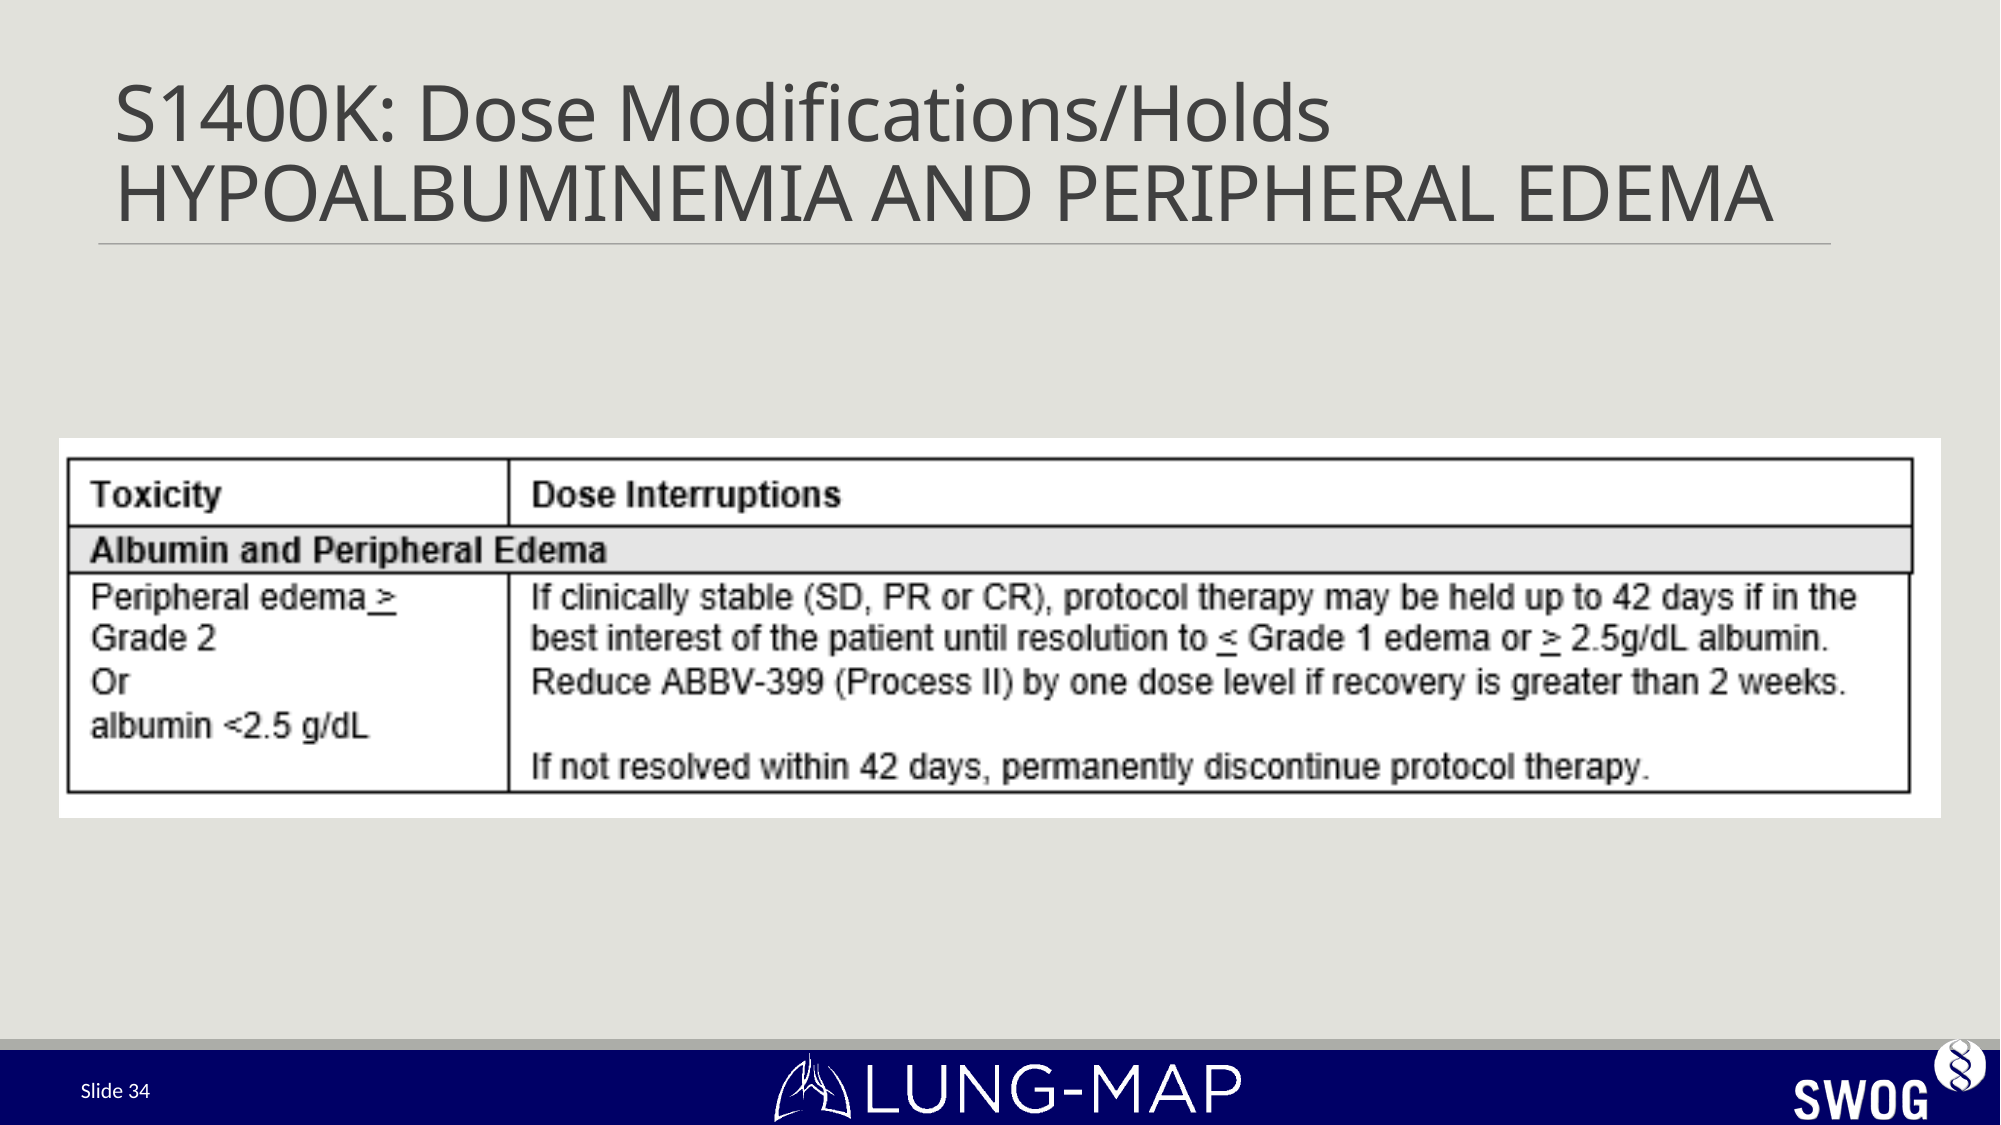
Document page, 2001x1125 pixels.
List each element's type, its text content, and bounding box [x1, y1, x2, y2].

slide_number Slide 34 [9, 1059, 166, 1120]
picture [58, 438, 1941, 819]
picture [769, 1053, 1241, 1122]
title S1400K: Dose Modifications/Holds HYPOALBUMINEMIA AND PERIPHERAL EDEMA [99, 5, 1830, 245]
picture [1794, 1039, 1986, 1120]
